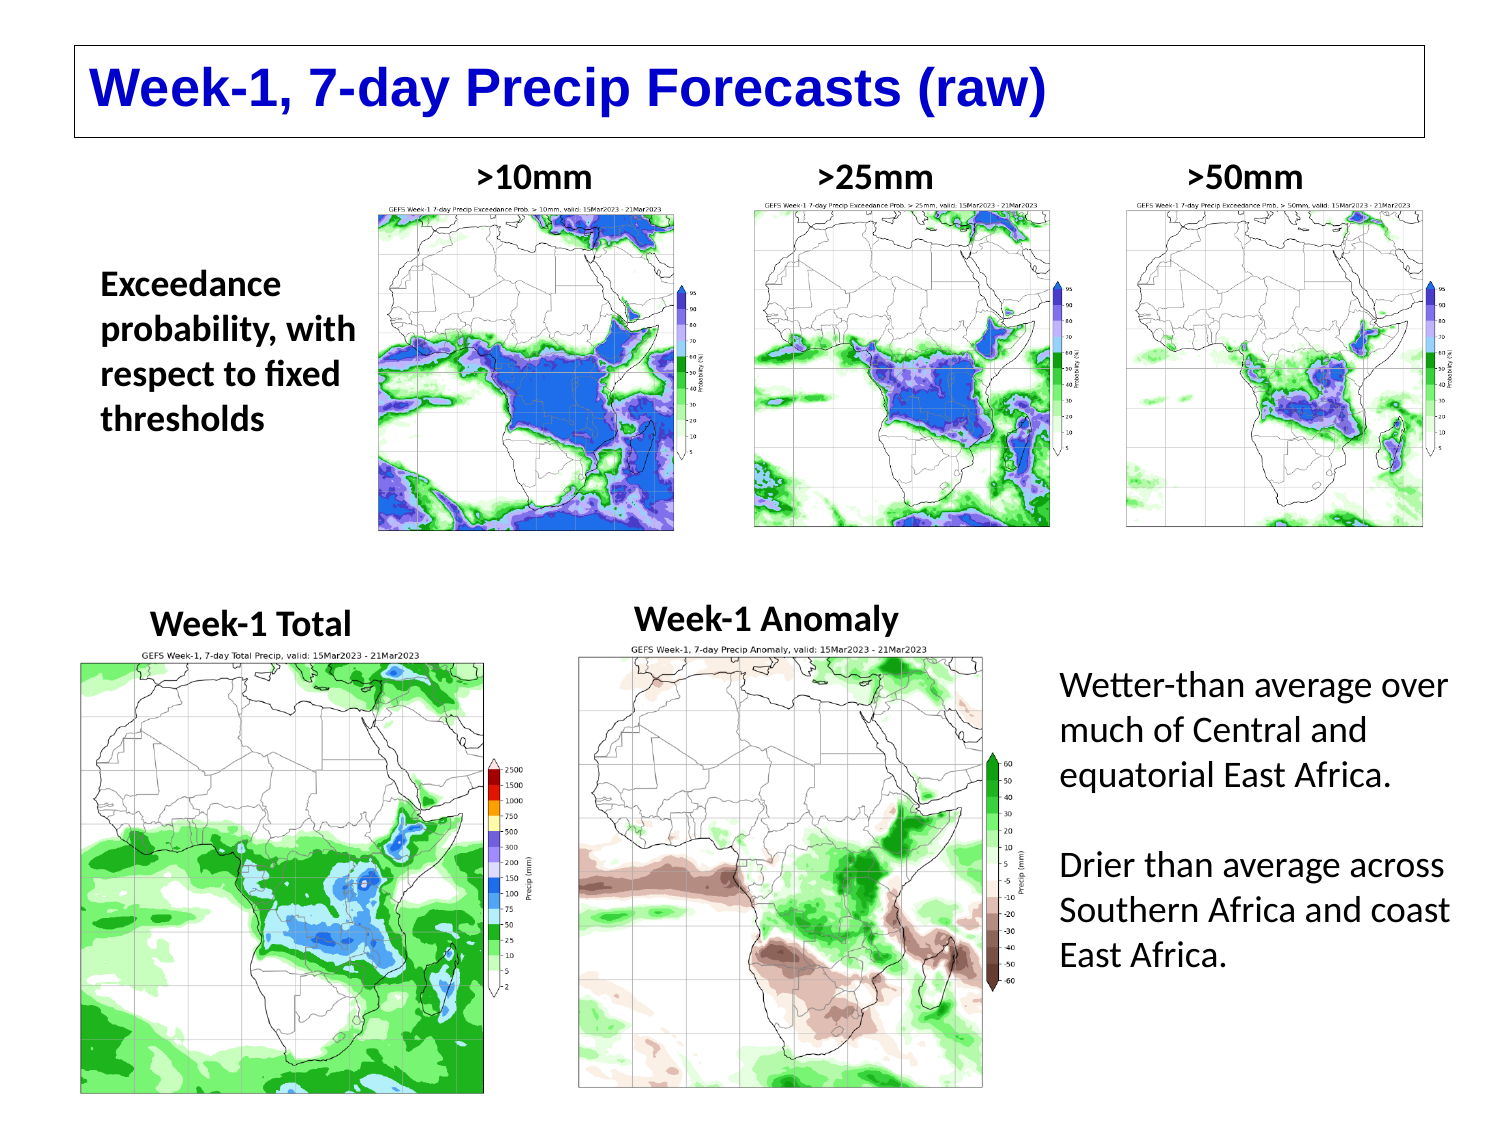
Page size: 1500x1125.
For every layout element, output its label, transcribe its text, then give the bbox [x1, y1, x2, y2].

text_box >10mm [460, 144, 665, 201]
picture [749, 199, 1083, 531]
text_box Week-1, 7-day Precip Forecasts (raw) [74, 45, 1425, 138]
text_box Wetter-than average over much of Central and equatorial East Africa. Drier than average across Southern Africa and coast East Africa. [1044, 652, 1500, 983]
text_box Week-1 Total [135, 591, 368, 645]
picture [573, 641, 1030, 1092]
text_box >25mm [801, 144, 1006, 198]
text_box Exceedance probability, with respect to fixed thresholds [85, 251, 368, 447]
text_box Week-1 Anomaly [619, 586, 915, 640]
text_box >50mm [1171, 144, 1375, 198]
picture [373, 203, 707, 534]
picture [1122, 199, 1456, 531]
picture [74, 647, 539, 1098]
